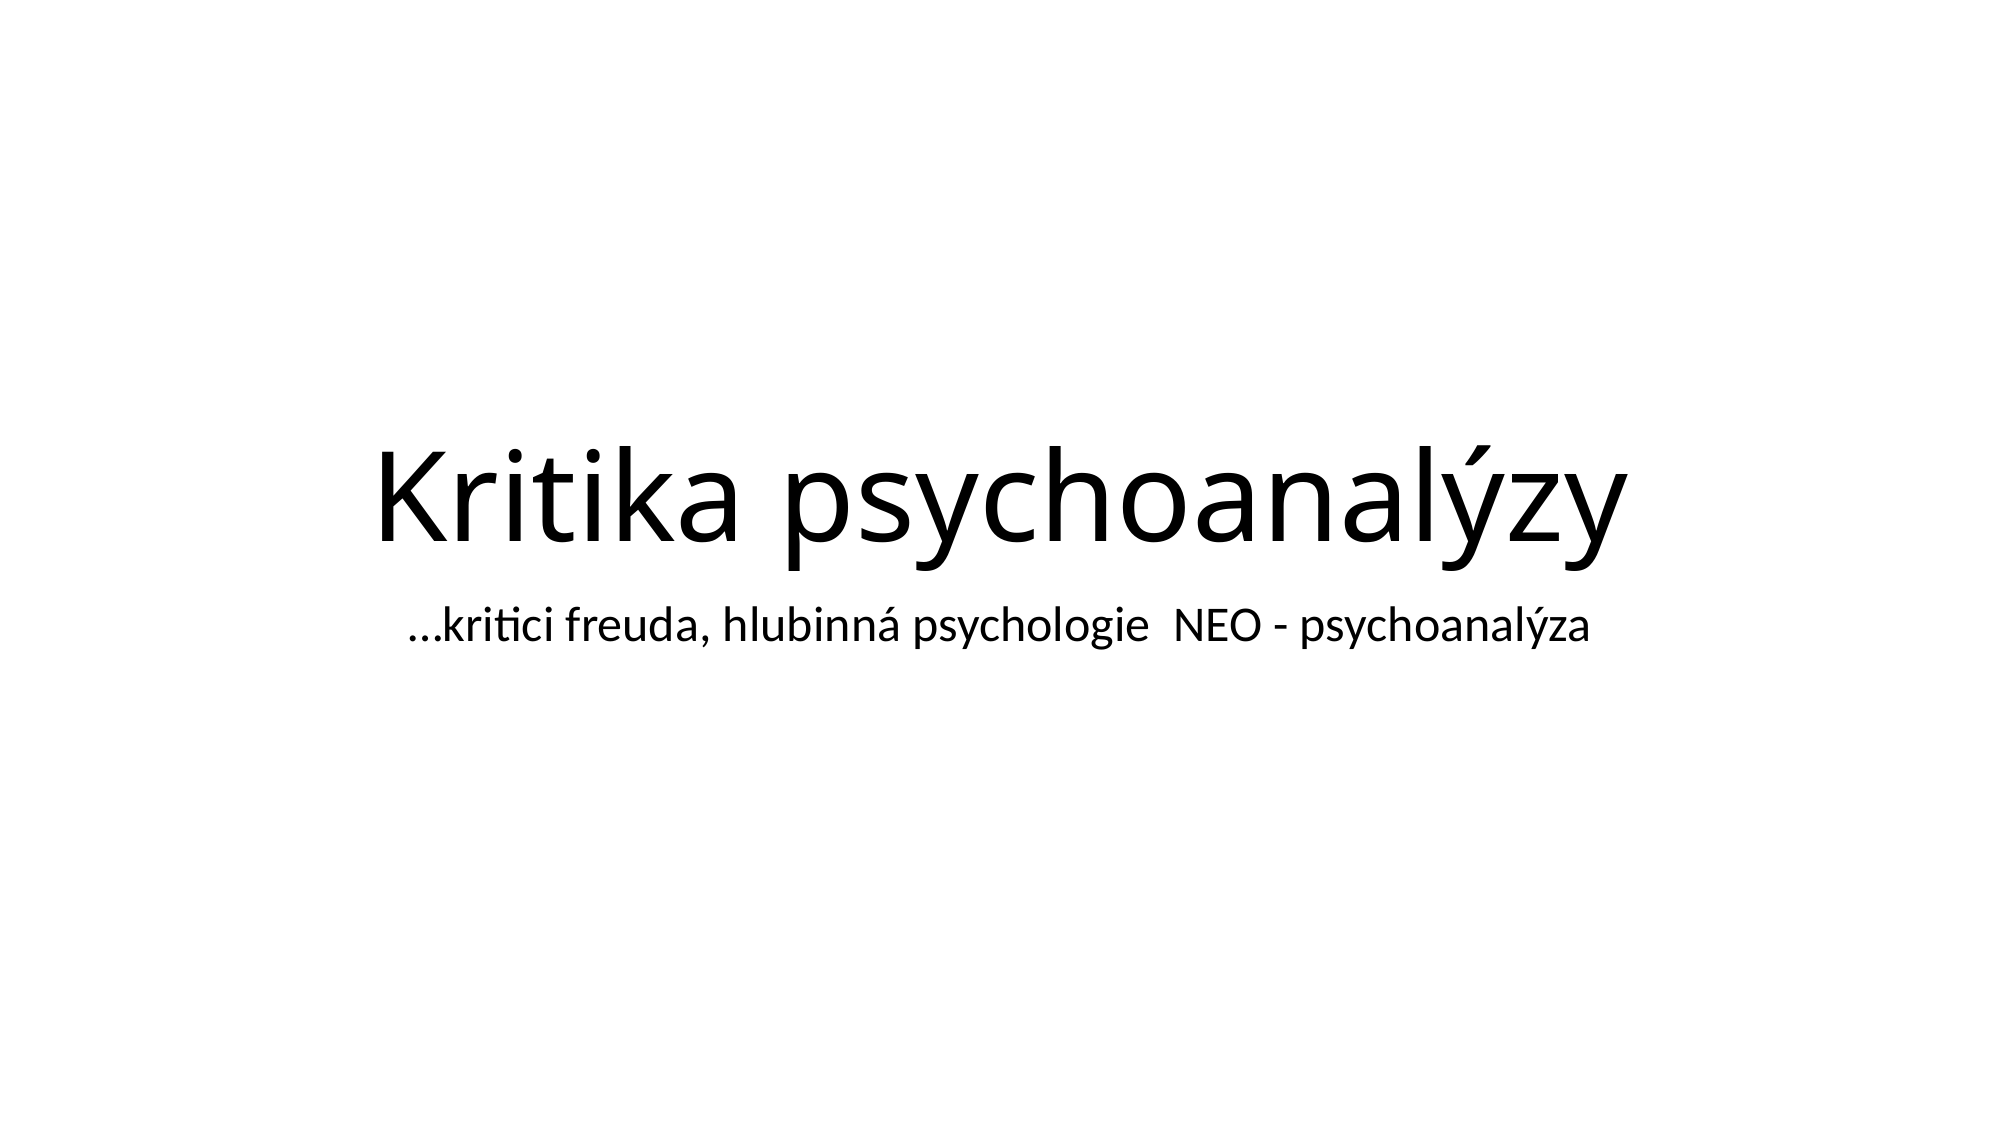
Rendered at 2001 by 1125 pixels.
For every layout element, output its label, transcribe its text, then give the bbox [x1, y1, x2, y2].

subtitle …kritici freuda, hlubinná psychologie NEO - psychoanalýza [249, 590, 1750, 863]
title Kritika psychoanalýzy [249, 184, 1750, 576]
